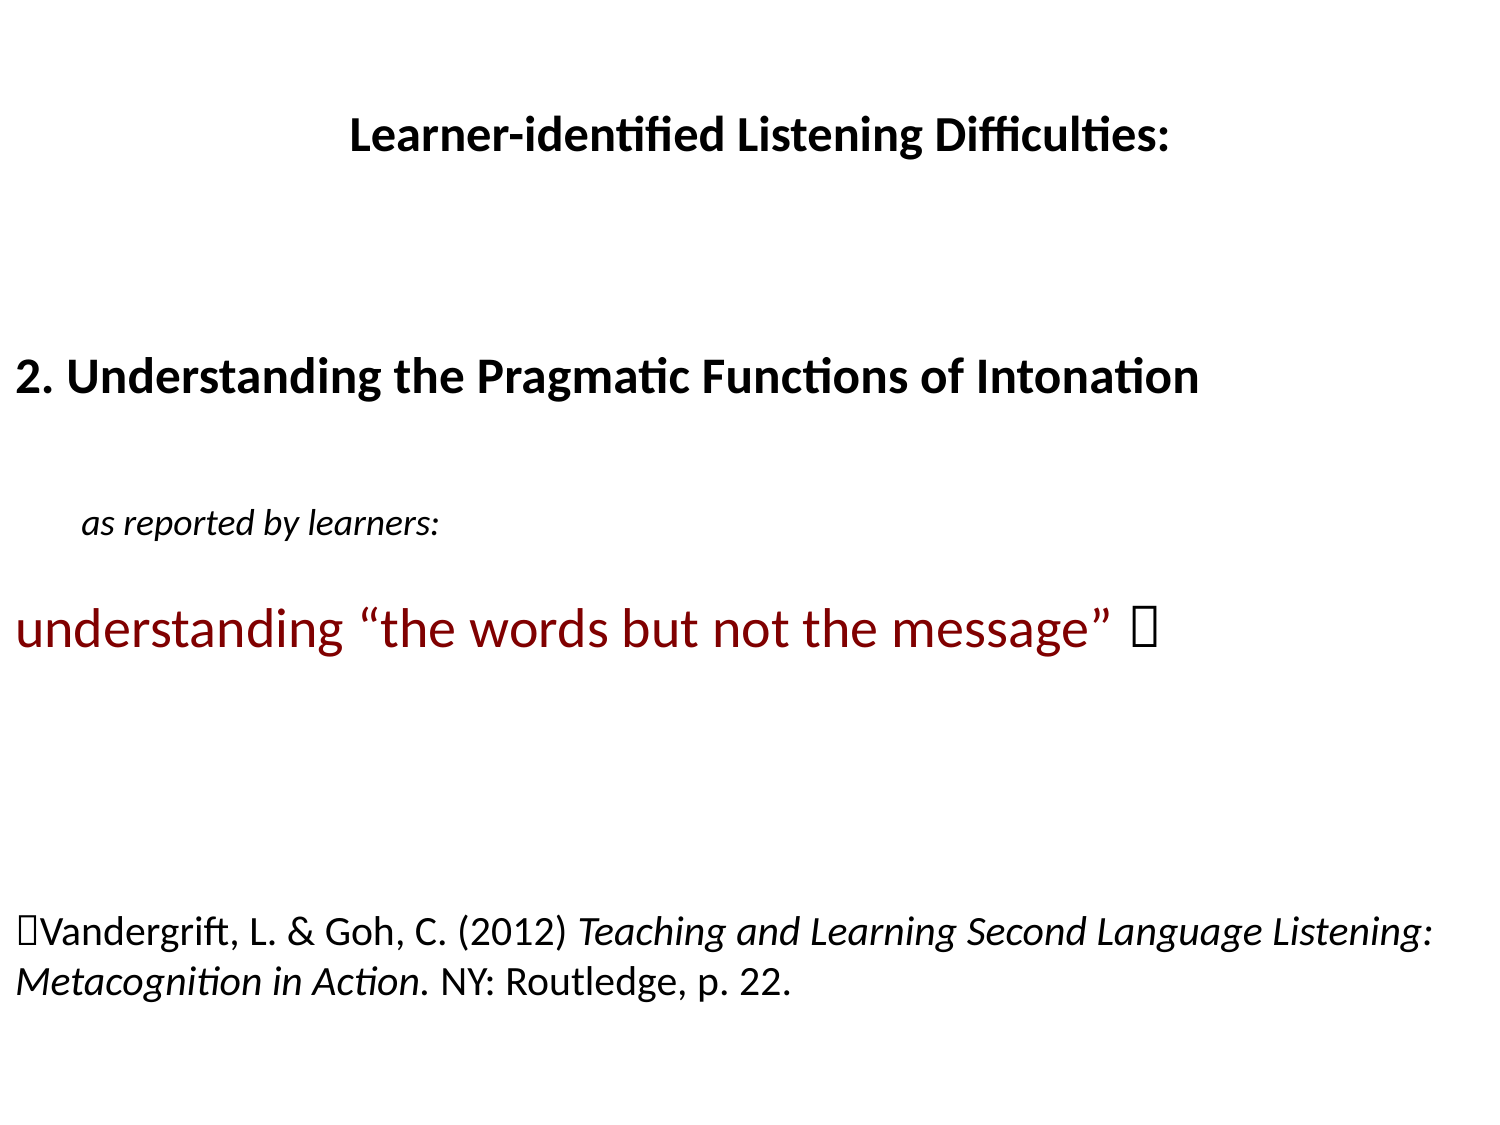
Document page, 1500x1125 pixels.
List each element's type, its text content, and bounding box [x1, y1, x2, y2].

text_box as reported by learners: [66, 490, 456, 551]
title Learner-identified Listening Difficulties: [37, 93, 1485, 231]
list 2. Understanding the Pragmatic Functions of Intonation understanding “the words but not the message”  Vandergrift, L. & Goh, C. (2012) Teaching and Learning Second Language Listening: Metacognition in Action. NY: Routledge, p. 22. [0, 262, 1500, 1088]
